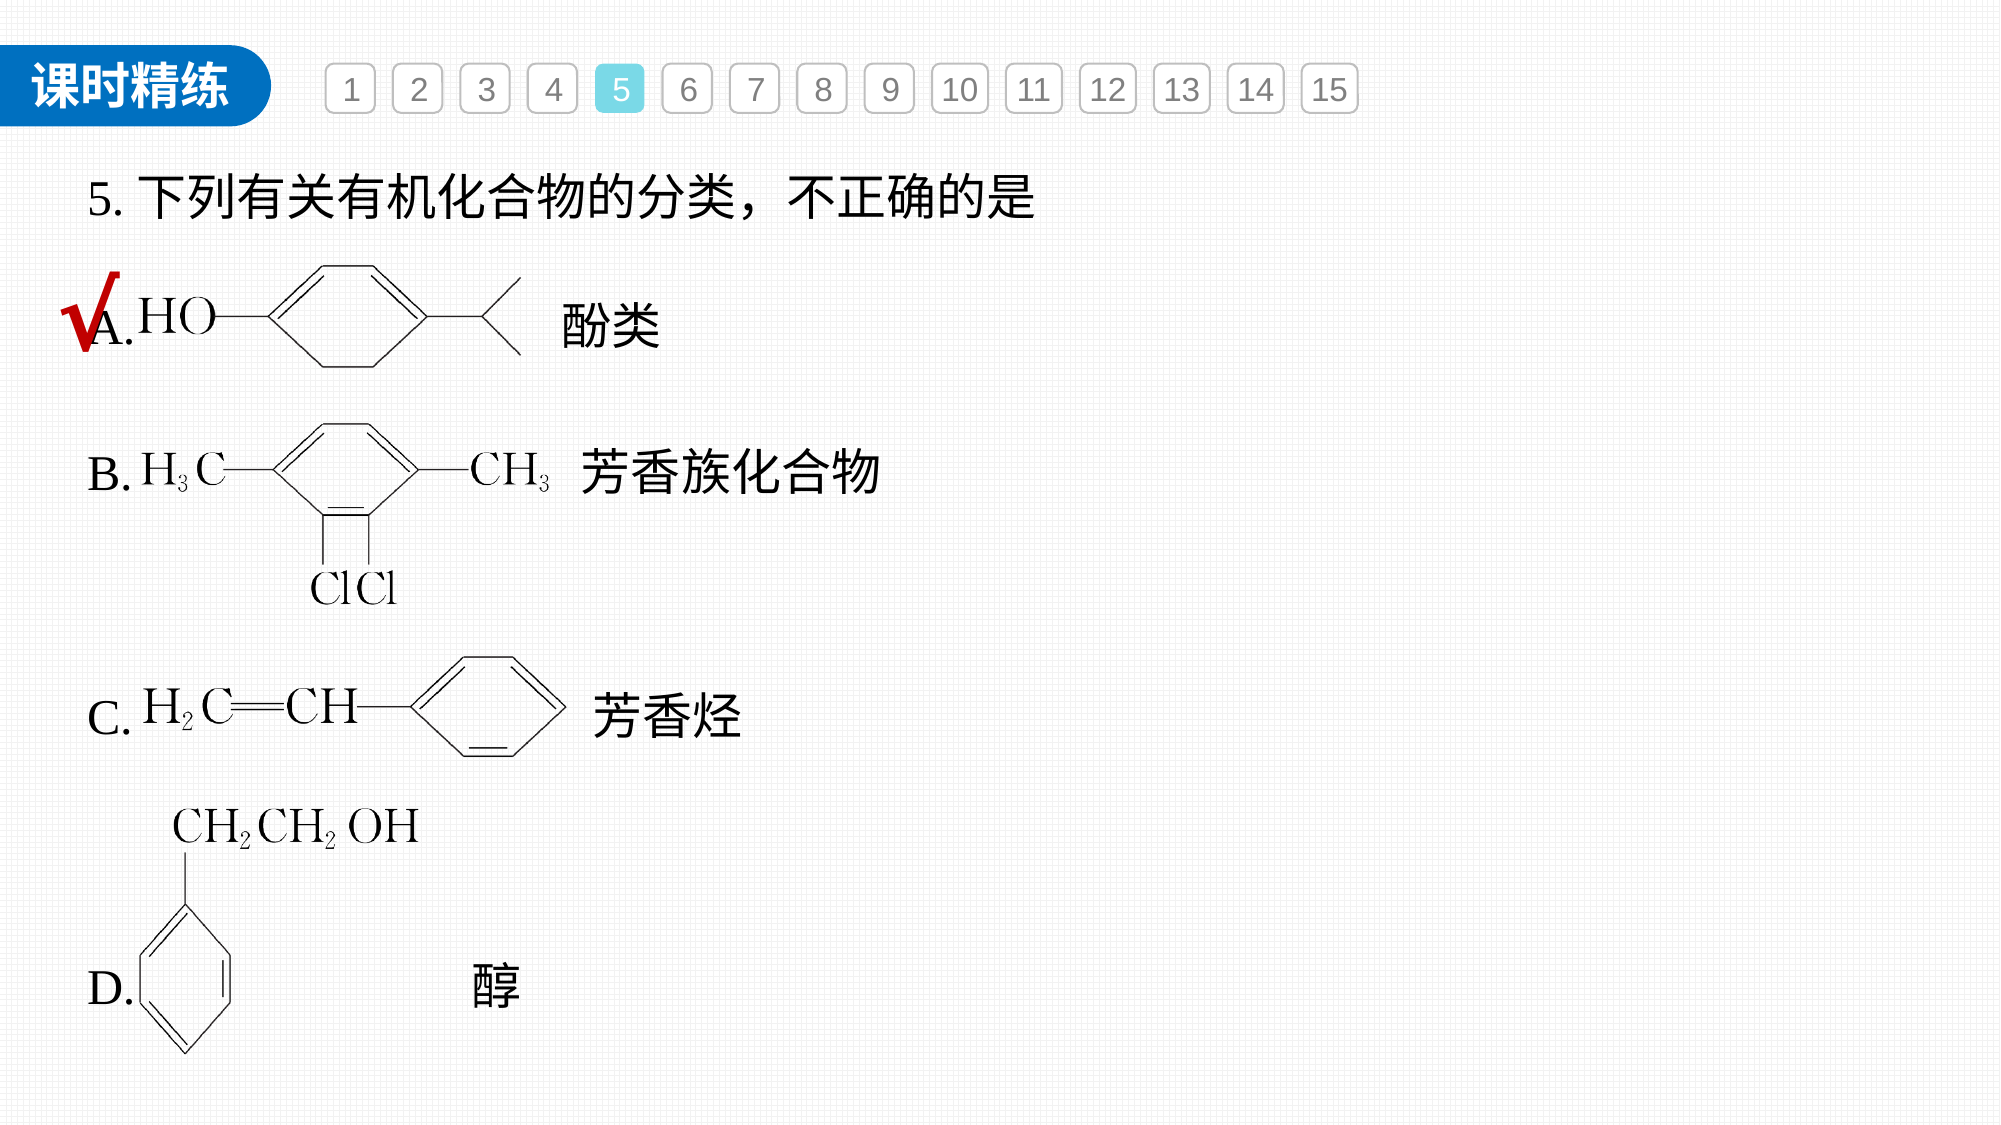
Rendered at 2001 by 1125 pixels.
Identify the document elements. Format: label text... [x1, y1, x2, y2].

text_box 10 [930, 62, 990, 114]
text_box 15 [1300, 62, 1359, 114]
text_box 1 [324, 62, 376, 114]
text_box 14 [1226, 62, 1285, 114]
text_box 4 [526, 62, 579, 114]
text_box 9 [863, 62, 916, 114]
text_box 3 [459, 62, 511, 114]
text_box 6 [661, 62, 713, 114]
picture [130, 259, 528, 374]
text_box 5 [594, 62, 646, 114]
text_box √ [43, 249, 168, 377]
picture [135, 420, 553, 610]
text_box 2 [391, 62, 444, 114]
picture [138, 649, 571, 764]
text_box 7 [728, 62, 781, 114]
text_box 12 [1078, 62, 1138, 114]
picture [132, 802, 422, 1061]
text_box 5.下列有关有机化合物的分类，不正确的是 A. 酚类 B. 芳香族化合物 C. 芳香烃 D. 醇 [67, 125, 1940, 1025]
text_box 11 [1004, 62, 1064, 114]
text_box 13 [1152, 62, 1211, 114]
text_box 8 [796, 62, 848, 114]
